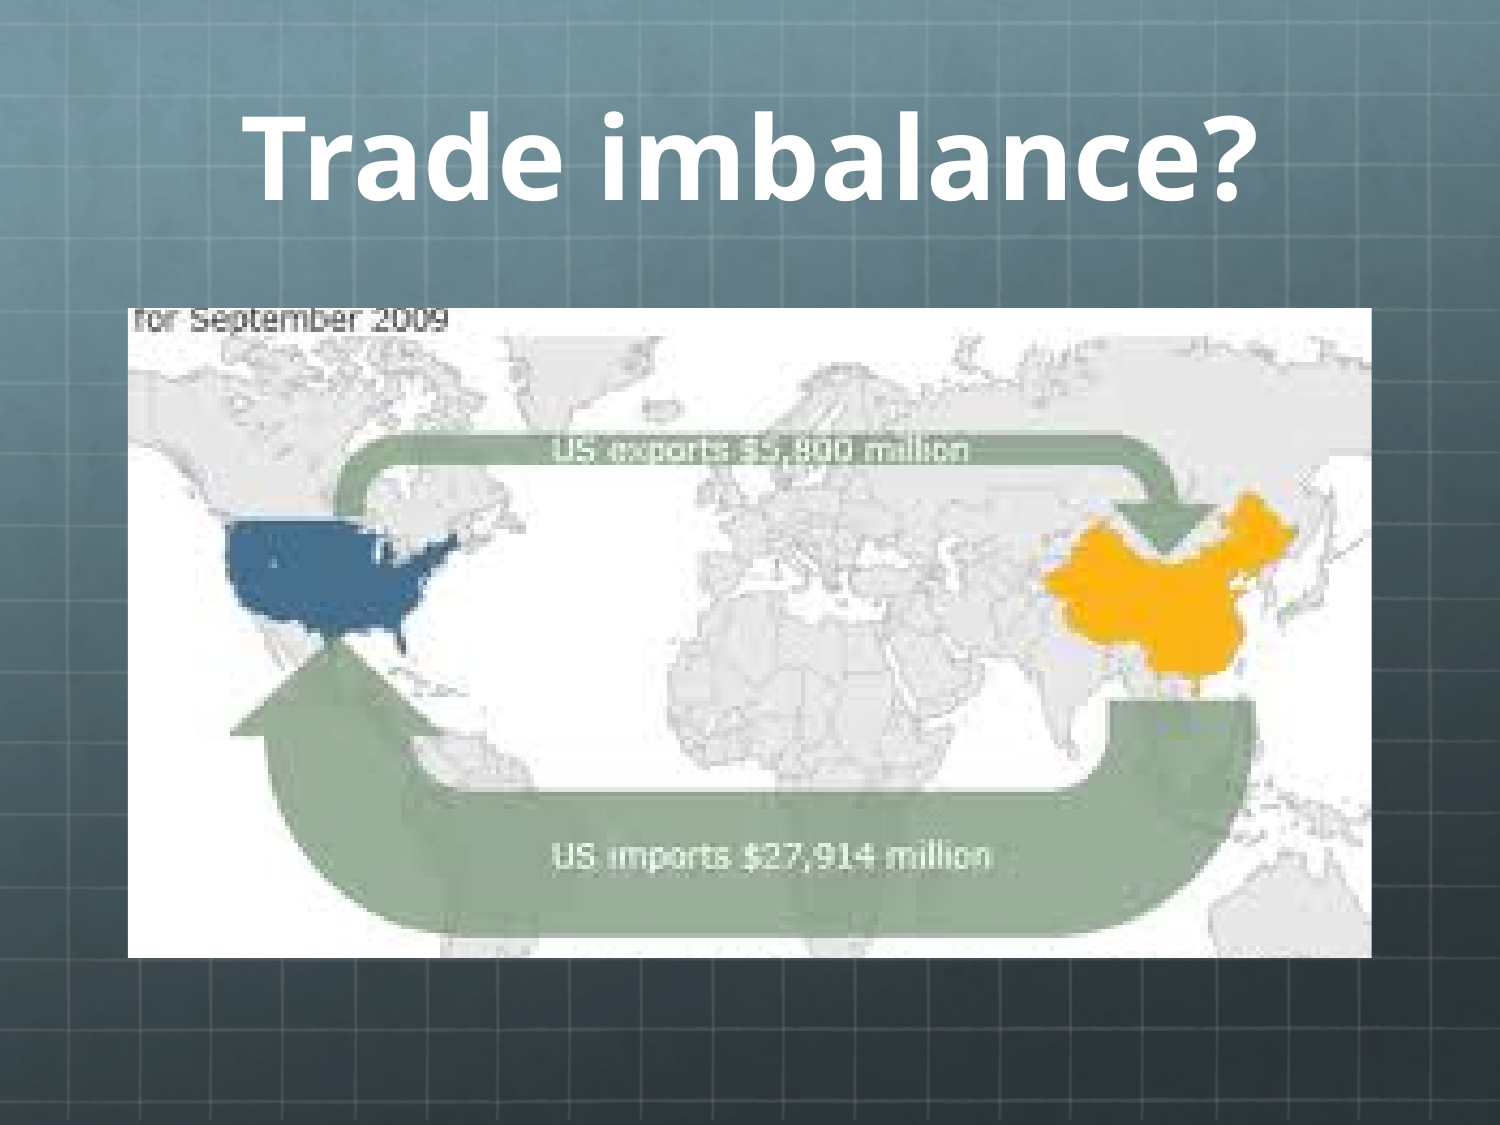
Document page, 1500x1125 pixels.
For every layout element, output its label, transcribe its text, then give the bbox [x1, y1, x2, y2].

title Trade imbalance? [127, 17, 1372, 289]
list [127, 308, 1373, 958]
picture [0, 0, 1500, 1125]
